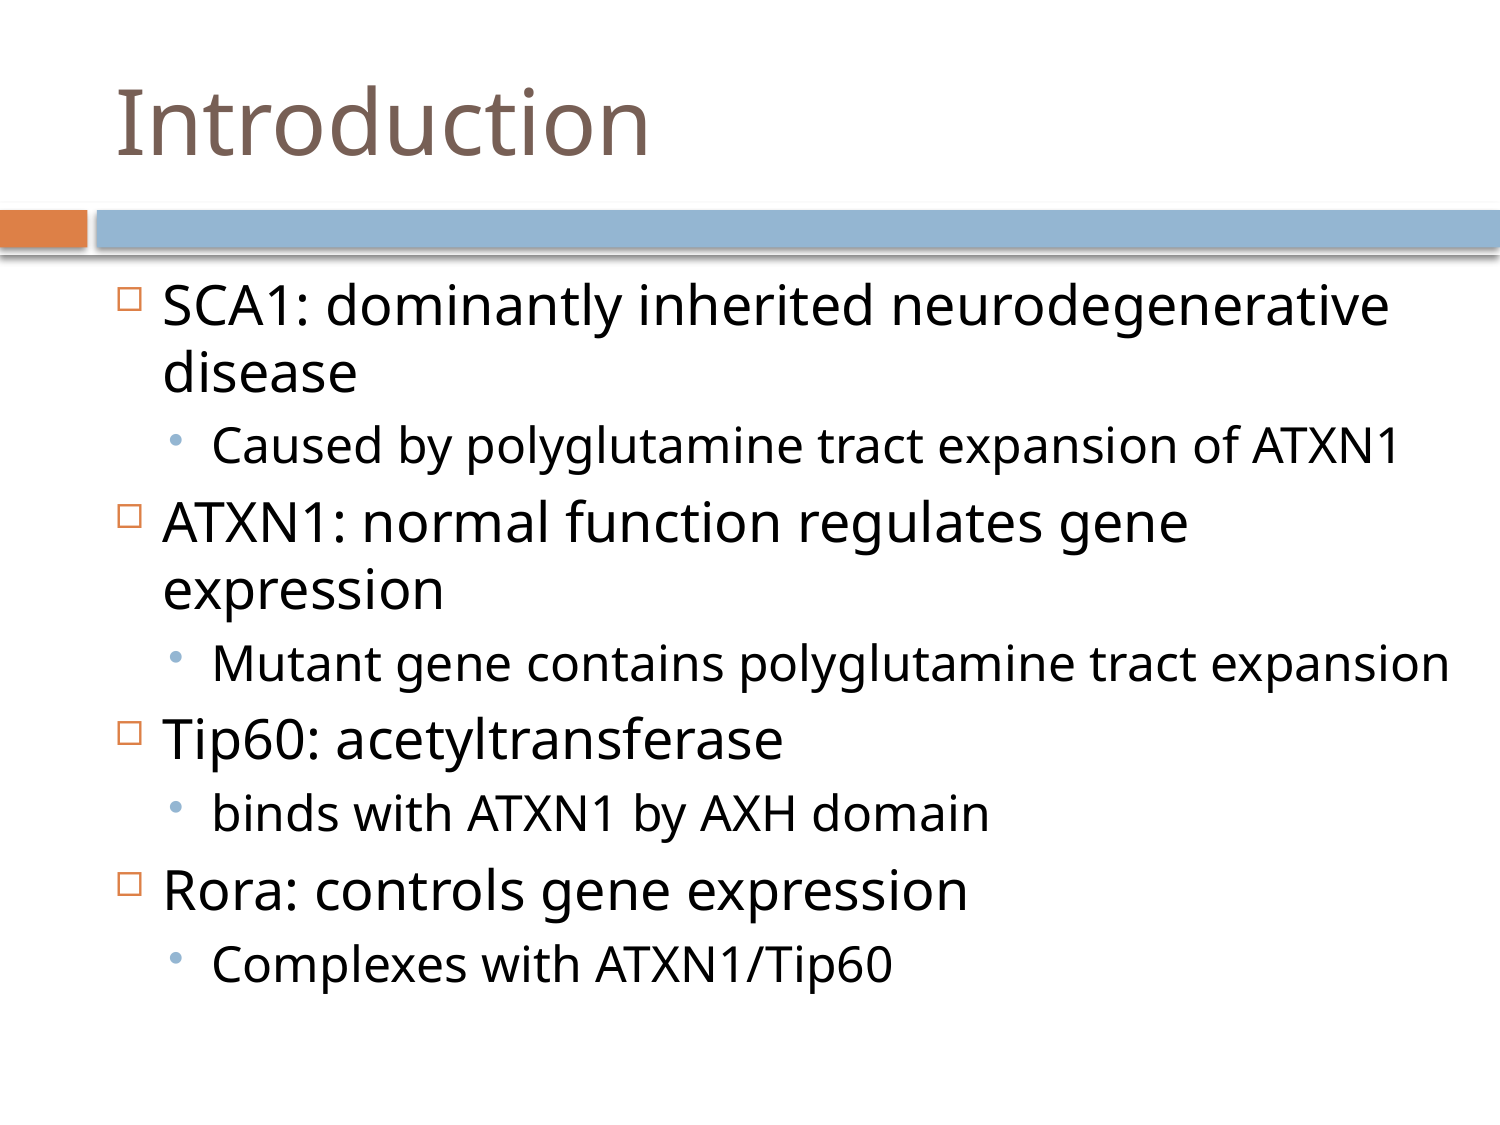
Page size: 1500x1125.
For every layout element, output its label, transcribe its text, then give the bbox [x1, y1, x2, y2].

list SCA1: dominantly inherited neurodegenerative disease Caused by polyglutamine tract expansion of ATXN1 ATXN1: normal function regulates gene expression Mutant gene contains polyglutamine tract expansion Tip60: acetyltransferase binds with ATXN1 by AXH domain Rora: controls gene expression Complexes with ATXN1/Tip60 [99, 262, 1475, 1044]
title Introduction [100, 37, 1438, 200]
